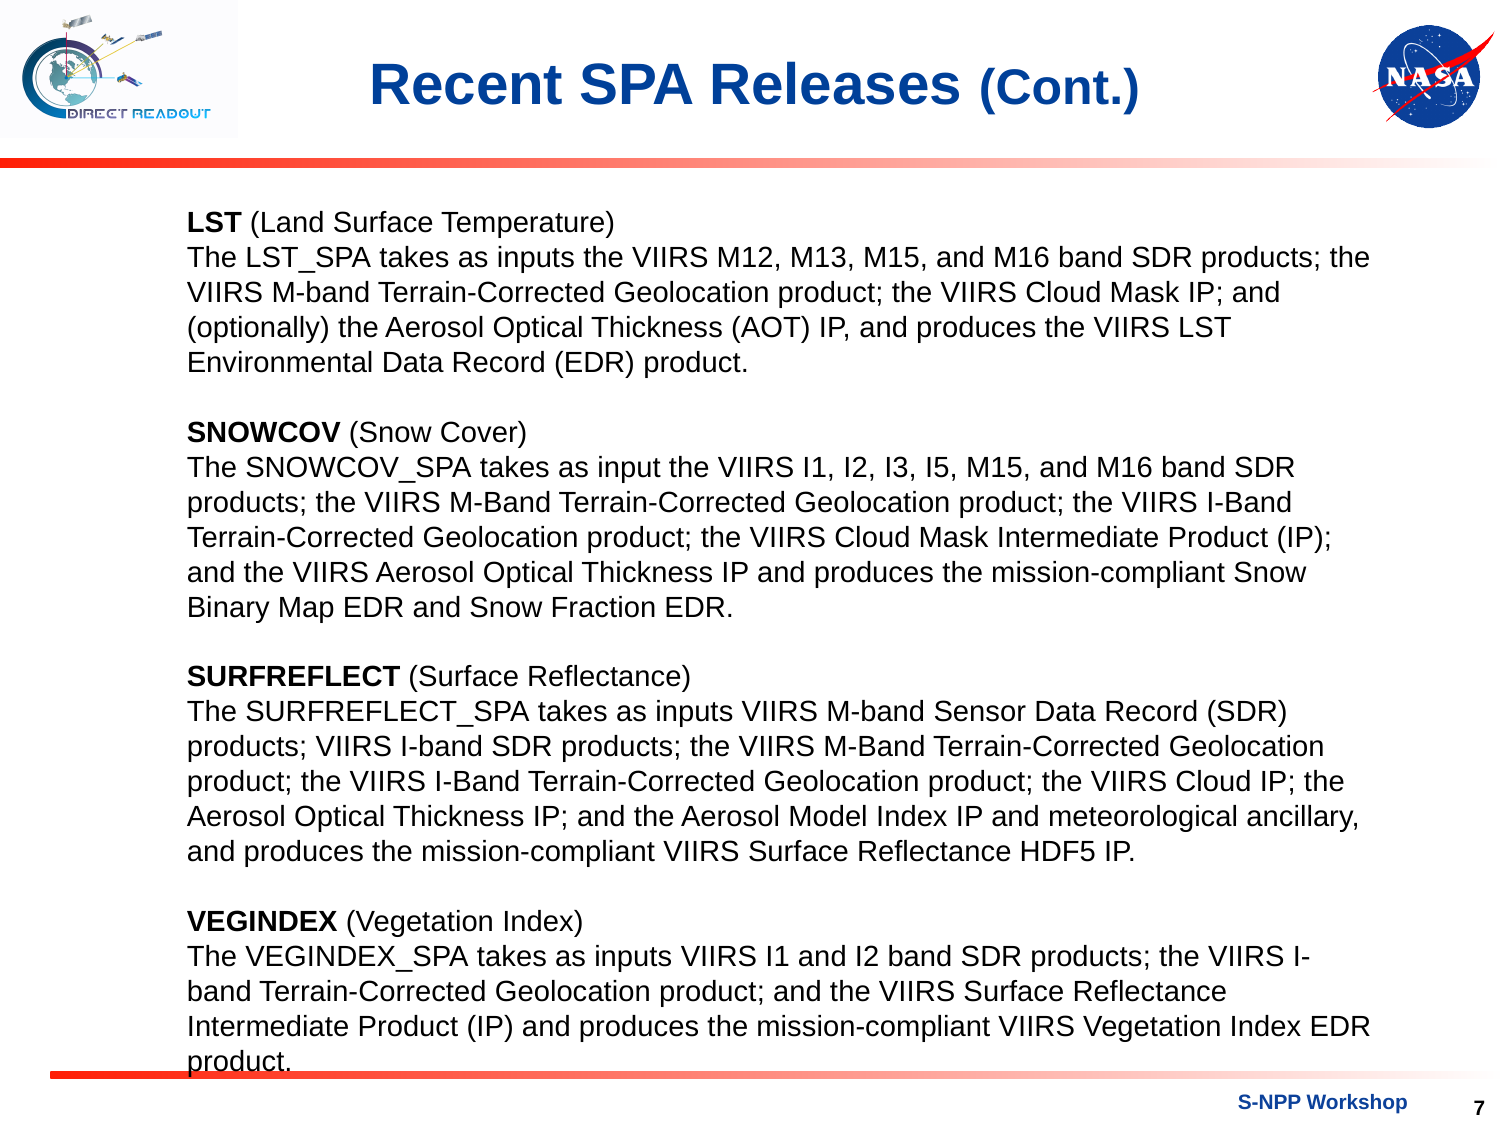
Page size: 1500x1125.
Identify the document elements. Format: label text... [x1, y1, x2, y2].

slide_number 7 [1440, 1087, 1500, 1125]
text_box LST (Land Surface Temperature) The LST_SPA takes as inputs the VIIRS M12, M13, M15, and M16 band SDR products; the VIIRS M-band Terrain-Corrected Geolocation product; the VIIRS Cloud Mask IP; and (optionally) the Aerosol Optical Thickness (AOT) IP, and produces the VIIRS LST Environmental Data Record (EDR) product. SNOWCOV (Snow Cover) The SNOWCOV_SPA takes as input the VIIRS I1, I2, I3, I5, M15, and M16 band SDR products; the VIIRS M-Band Terrain-Corrected Geolocation product; the VIIRS I-Band Terrain-Corrected Geolocation product; the VIIRS Cloud Mask Intermediate Product (IP); and the VIIRS Aerosol Optical Thickness IP and produces the mission-compliant Snow Binary Map EDR and Snow Fraction EDR. SURFREFLECT (Surface Reflectance) The SURFREFLECT_SPA takes as inputs VIIRS M-band Sensor Data Record (SDR) products; VIIRS I-band SDR products; the VIIRS M-Band Terrain-Corrected Geolocation product; the VIIRS I-Band Terrain-Corrected Geolocation product; the VIIRS Cloud IP; the Aerosol Optical Thickness IP; and the Aerosol Model Index IP and meteorological ancillary, and produces the mission-compliant VIIRS Surface Reflectance HDF5 IP. VEGINDEX (Vegetation Index) The VEGINDEX_SPA takes as inputs VIIRS I1 and I2 band SDR products; the VIIRS I-band Terrain-Corrected Geolocation product; and the VIIRS Surface Reflectance Intermediate Product (IP) and produces the mission-compliant VIIRS Vegetation Index EDR product. [172, 195, 1389, 1085]
picture [1367, 22, 1500, 131]
title Recent SPA Releases (Cont.) [185, 23, 1324, 149]
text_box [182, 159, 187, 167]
picture [0, 0, 238, 138]
